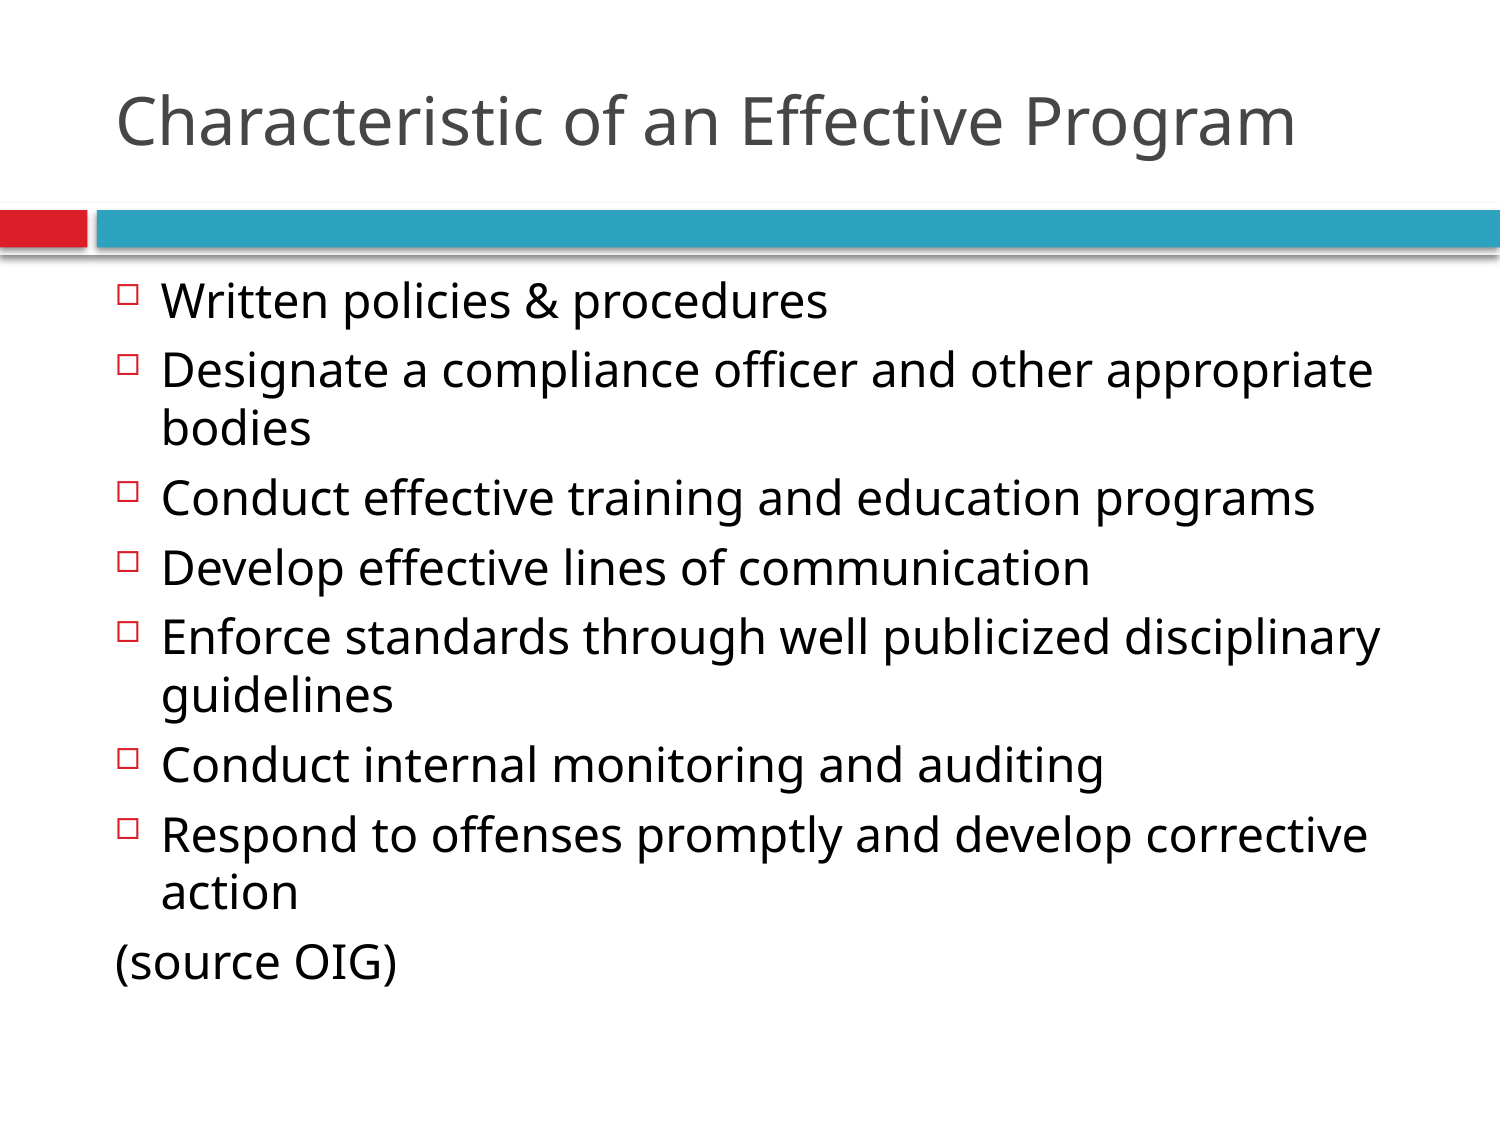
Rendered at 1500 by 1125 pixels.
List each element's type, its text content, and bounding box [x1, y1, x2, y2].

title Characteristic of an Effective Program [100, 37, 1438, 200]
list Written policies & procedures Designate a compliance officer and other appropriate bodies Conduct effective training and education programs Develop effective lines of communication Enforce standards through well publicized disciplinary guidelines Conduct internal monitoring and auditing Respond to offenses promptly and develop corrective action (source OIG) [100, 262, 1438, 1000]
